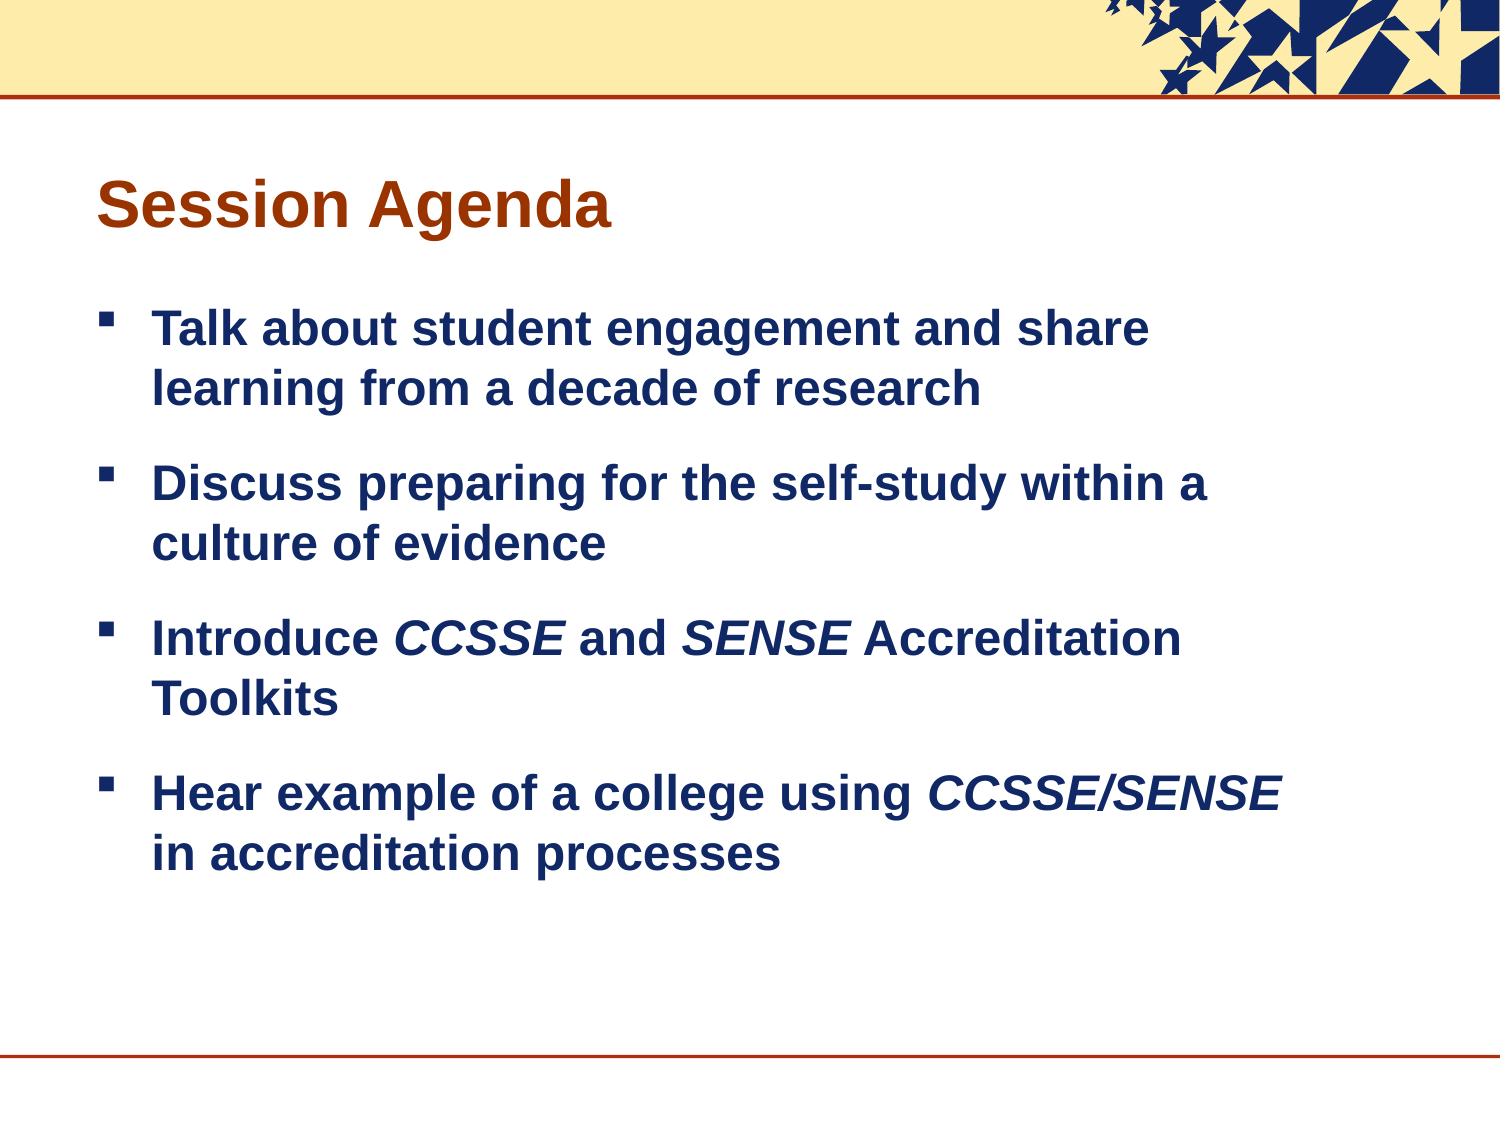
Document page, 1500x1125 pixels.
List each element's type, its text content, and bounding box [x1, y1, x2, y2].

list Talk about student engagement and share learning from a decade of research Discuss preparing for the self-study within a culture of evidence Introduce CCSSE and SENSE Accreditation Toolkits Hear example of a college using CCSSE/SENSE in accreditation processes [79, 288, 1330, 1004]
title Session Agenda [80, 137, 1334, 249]
